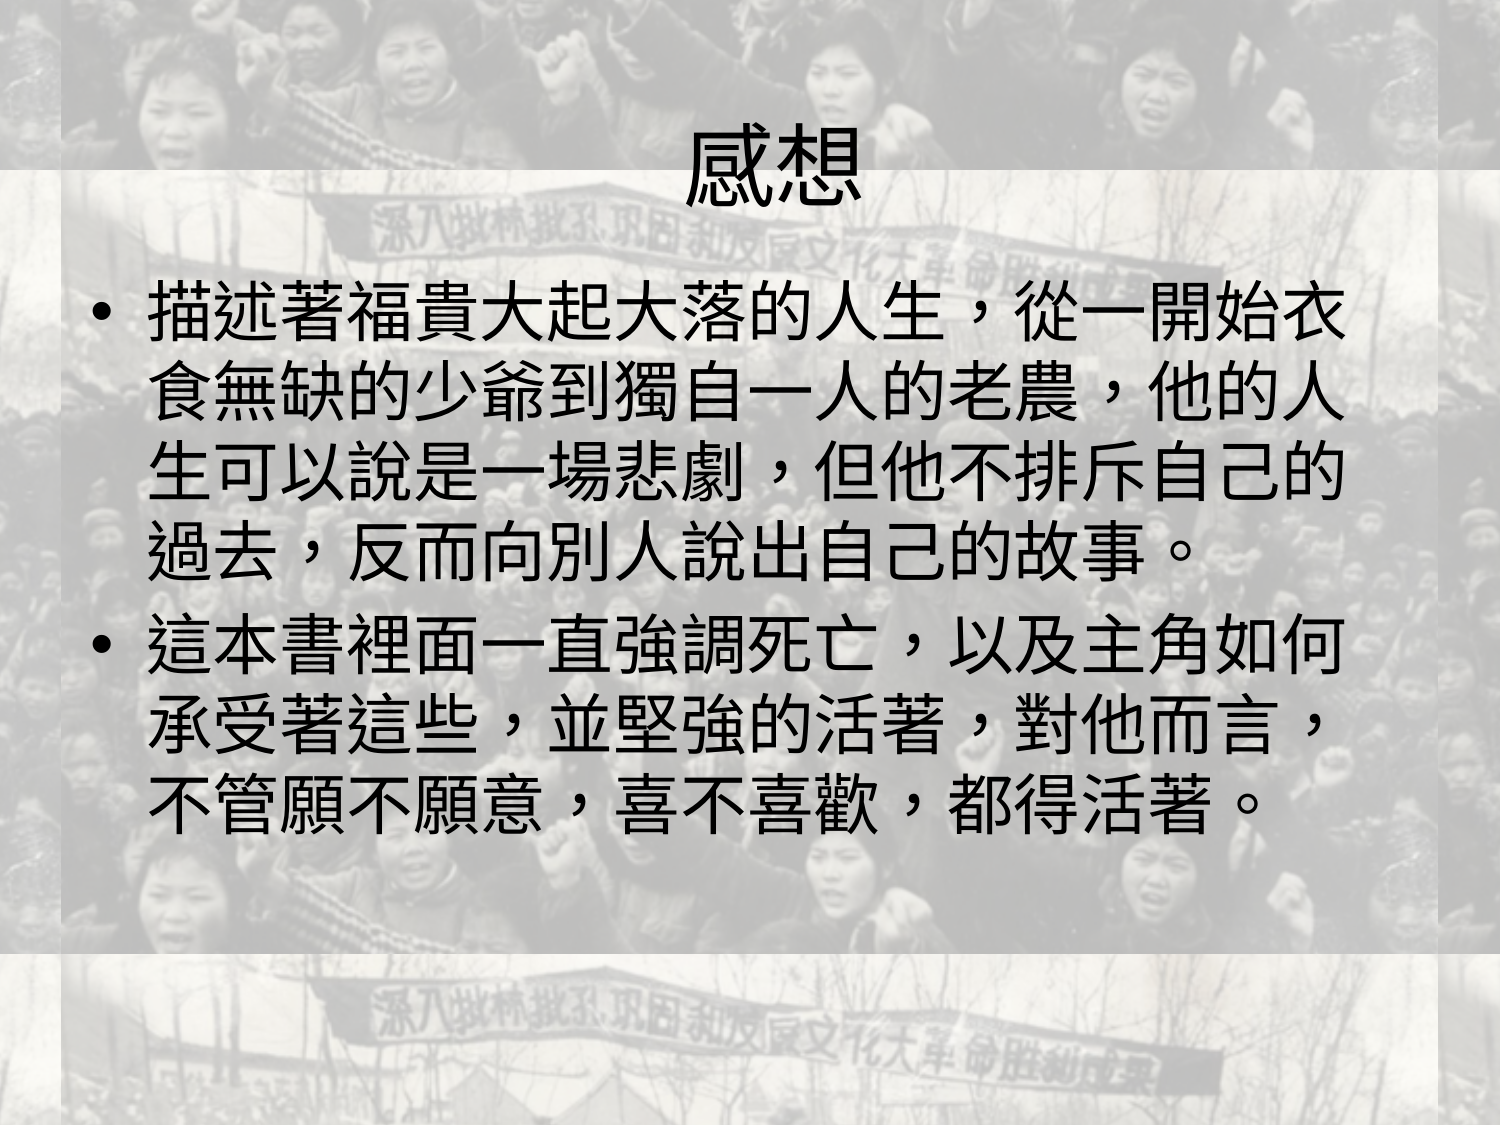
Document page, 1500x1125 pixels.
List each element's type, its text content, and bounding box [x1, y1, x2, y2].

text_box 感想 [99, 70, 1450, 258]
list 描述著福貴大起大落的人生，從一開始衣食無缺的少爺到獨自一人的老農，他的人生可以說是一場悲劇，但他不排斥自己的過去，反而向別人說出自己的故事。 這本書裡面一直強調死亡，以及主角如何承受著這些，並堅強的活著，對他而言，不管願不願意，喜不喜歡，都得活著。 [75, 262, 1425, 1005]
